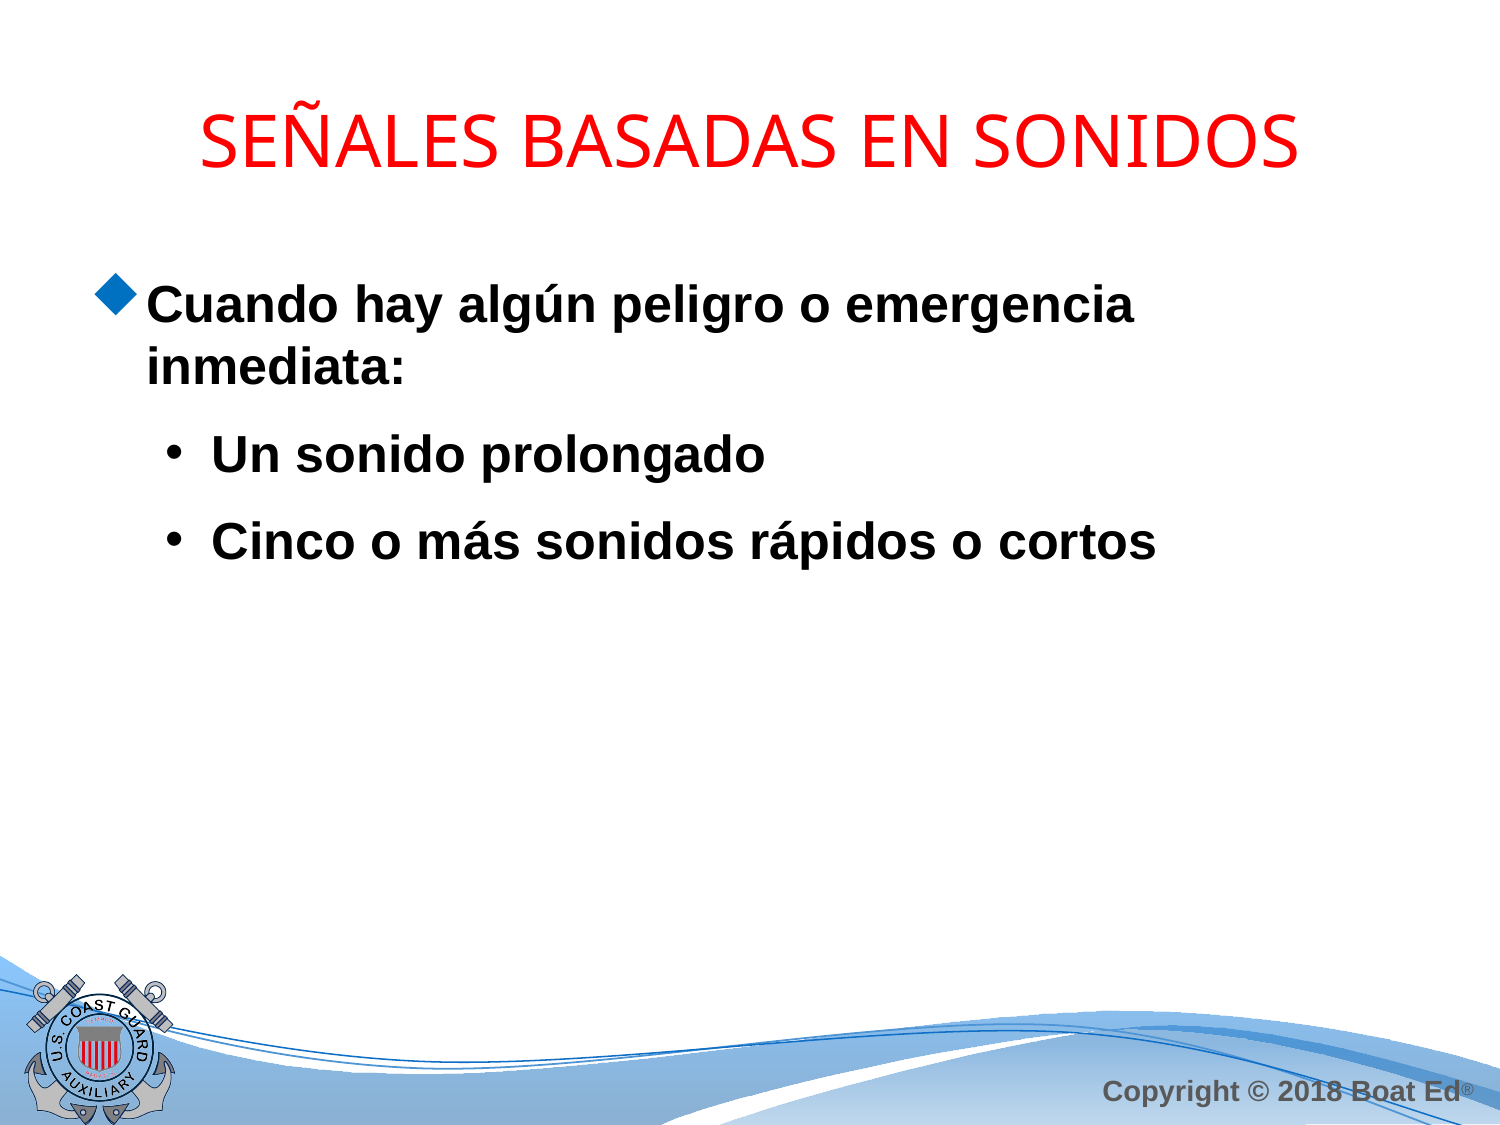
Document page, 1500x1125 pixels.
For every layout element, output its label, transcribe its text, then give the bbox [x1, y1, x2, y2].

title SEÑALES BASADAS EN SONIDOS [74, 44, 1426, 233]
picture [24, 973, 176, 1125]
list Cuando hay algún peligro o emergencia inmediata: Un sonido prolongado Cinco o más sonidos rápidos o cortos [74, 262, 1426, 1006]
